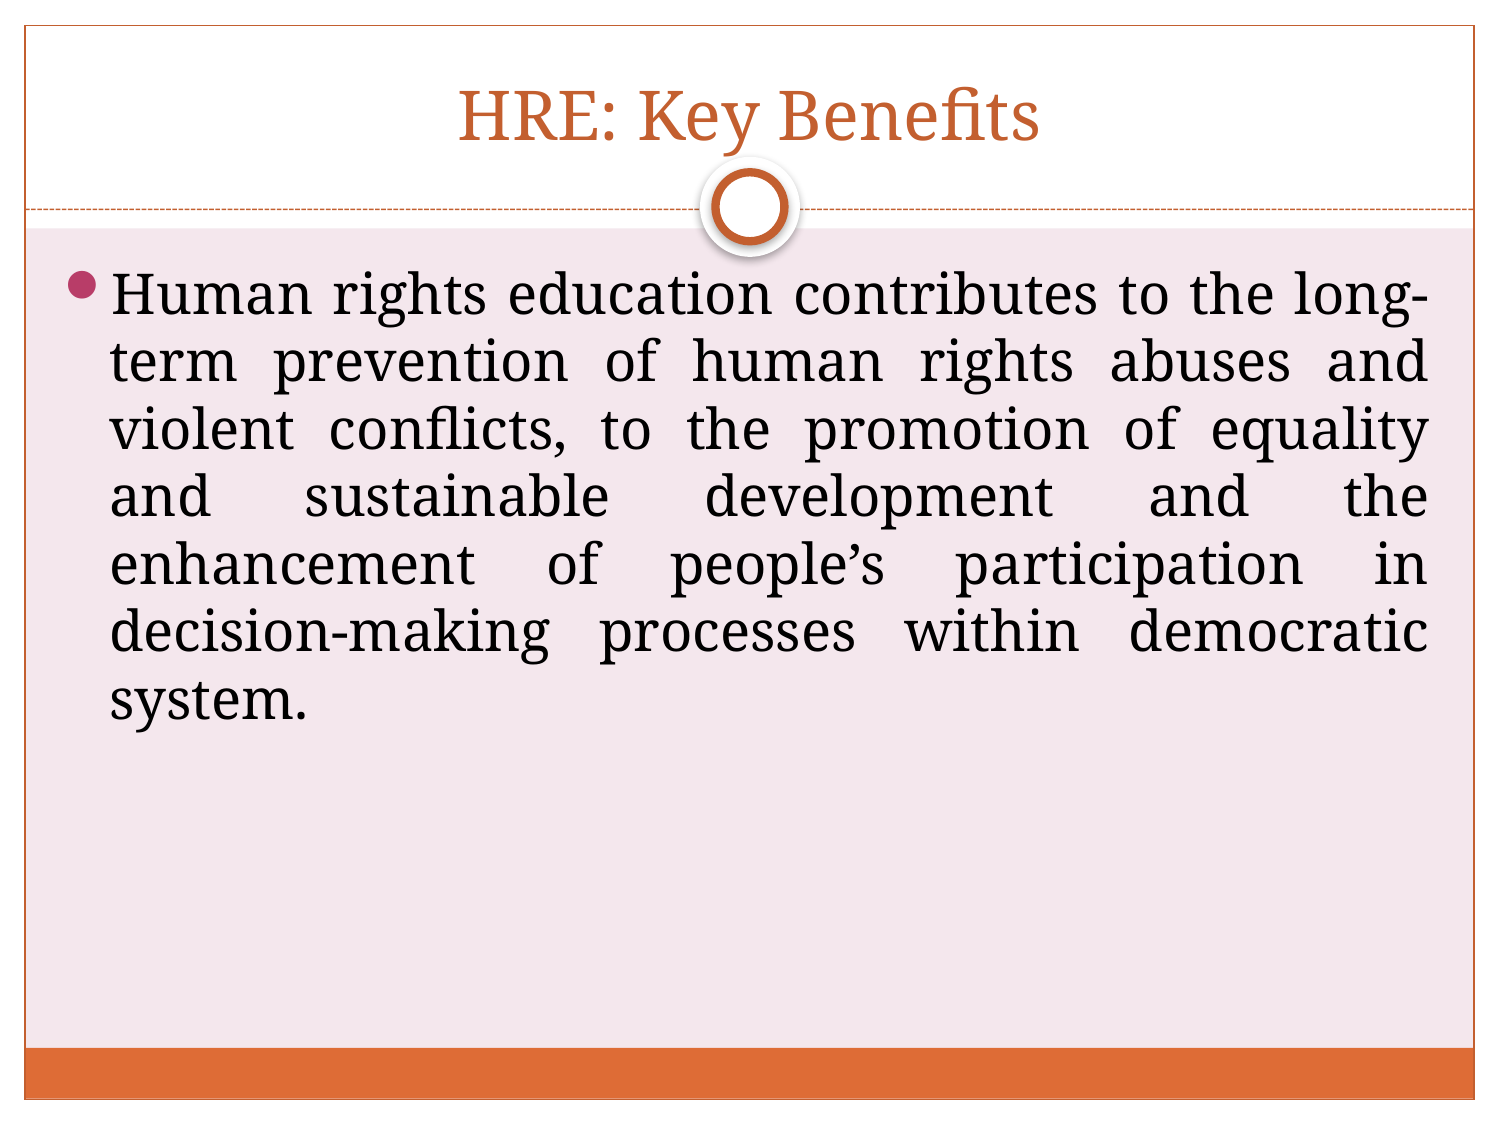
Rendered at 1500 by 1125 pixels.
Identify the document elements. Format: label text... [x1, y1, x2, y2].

list Human rights education contributes to the long-term prevention of human rights abuses and violent conflicts, to the promotion of equality and sustainable development and the enhancement of people’s participation in decision-making processes within democratic system. [49, 250, 1445, 1001]
title HRE: Key Benefits [49, 37, 1450, 162]
